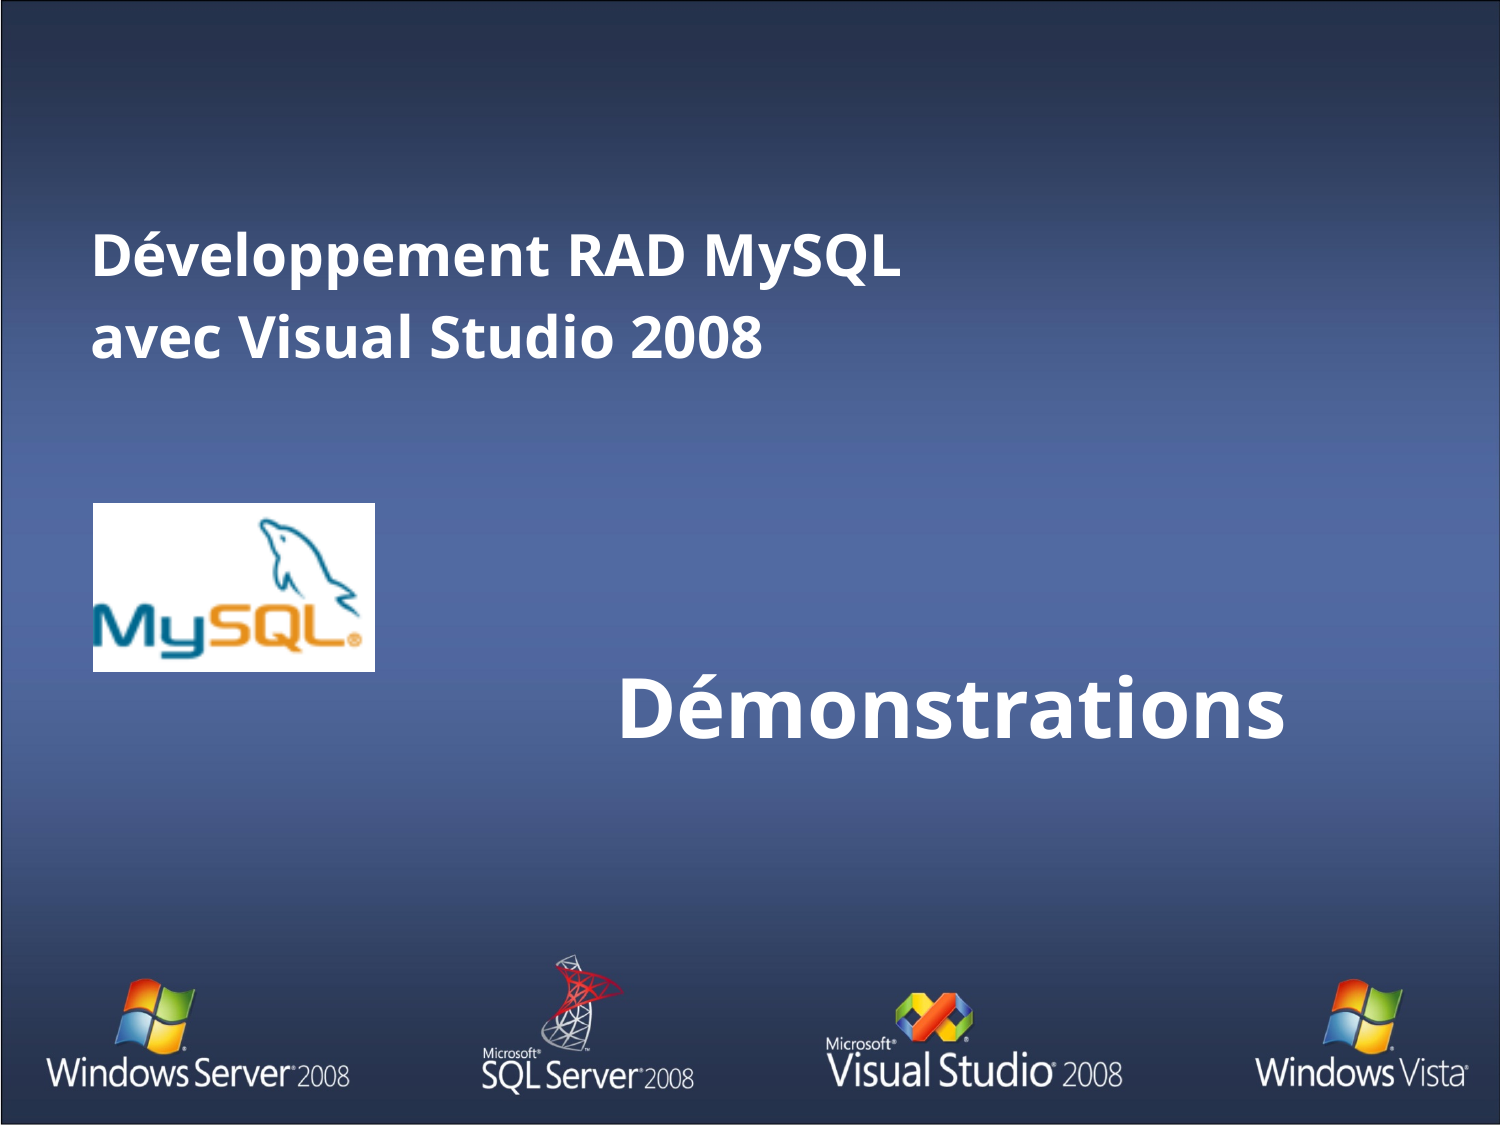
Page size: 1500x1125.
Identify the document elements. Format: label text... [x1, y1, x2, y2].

text_box Développement RAD MySQL avec Visual Studio 2008 [74, 210, 1425, 317]
title Démonstrations [433, 620, 1470, 791]
picture [0, 0, 1500, 1125]
